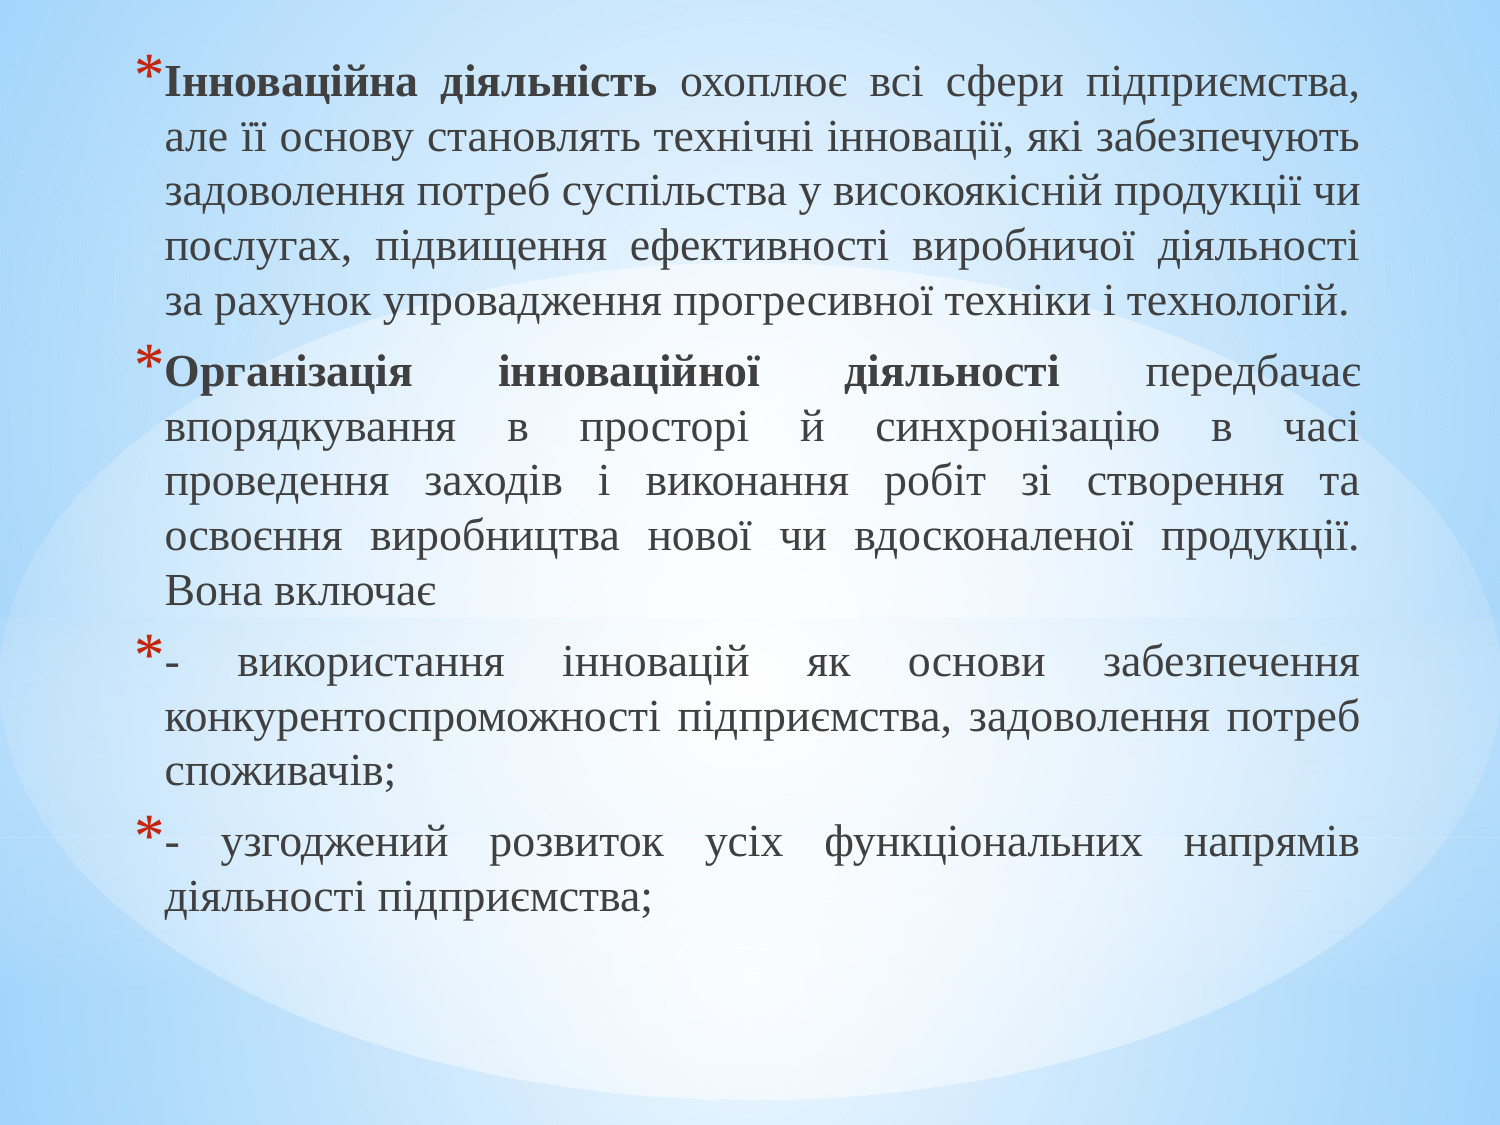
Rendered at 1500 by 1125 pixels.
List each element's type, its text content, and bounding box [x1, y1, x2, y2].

list Інноваційна діяльність охоплює всі сфери підприємства, але її основу становлять технічні інновації, які забезпечують задоволення потреб суспільства у високоякіс­ній продукції чи послугах, підвищення ефективності виробничої діяльності за раху­нок упровадження прогресивної техніки і технологій. Організація інноваційної діяльності передбачає впорядкування в просторі й синхронізацію в часі проведення заходів і виконання робіт зі створення та освоєння виробництва нової чи вдосконаленої продукції. Вона включає - використання інновацій як основи забезпечення конкурентоспроможності під­приємства, задоволення потреб споживачів; - узгоджений розвиток усіх функціональних напрямів діяльності підприємства; [112, 42, 1376, 1012]
